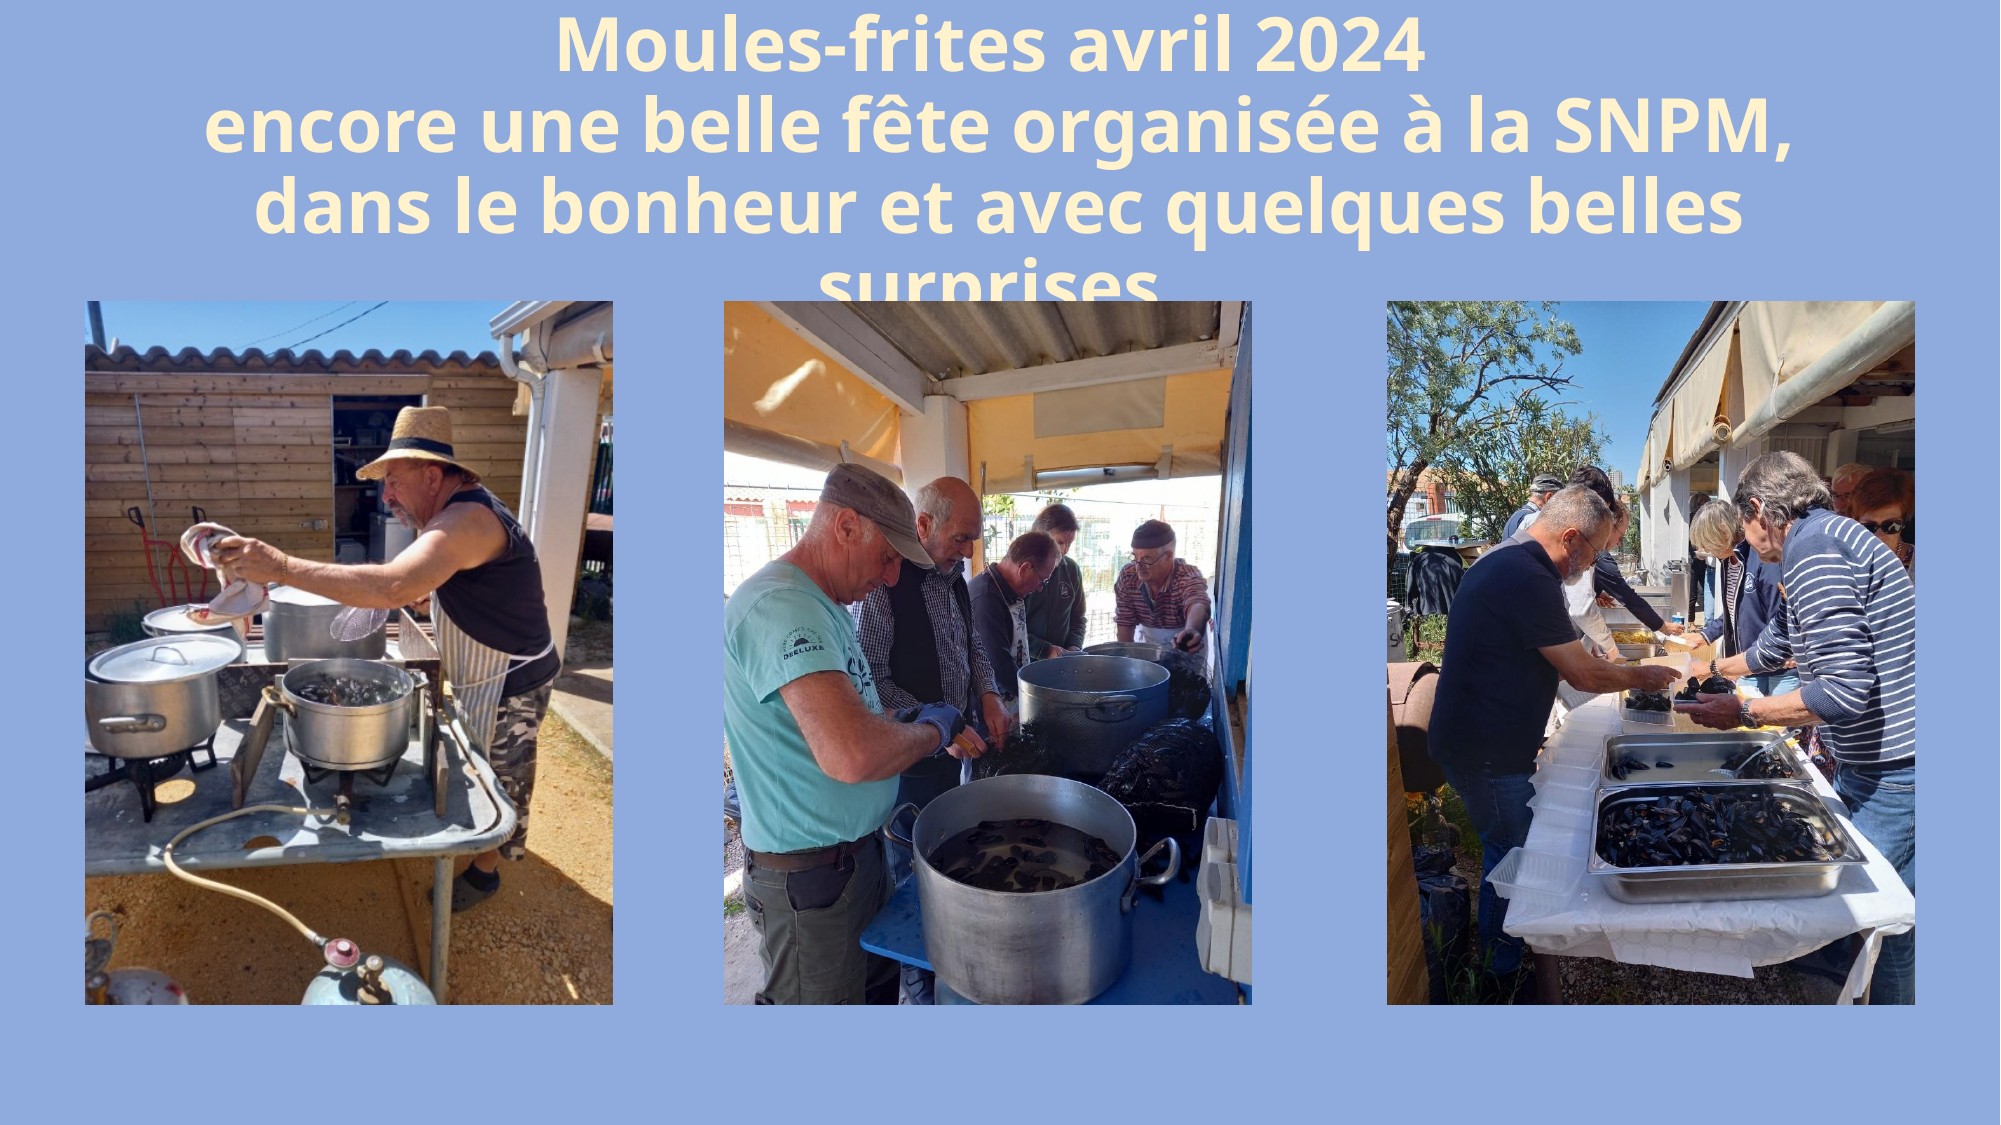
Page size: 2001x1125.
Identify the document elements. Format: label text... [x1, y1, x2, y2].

picture [724, 301, 1252, 1005]
picture [85, 301, 613, 1005]
title Moules-frites avril 2024 encore une belle fête organisée à la SNPM, dans le bonheur et avec quelques belles surprises. [137, 59, 1863, 278]
picture [1387, 301, 1915, 1005]
